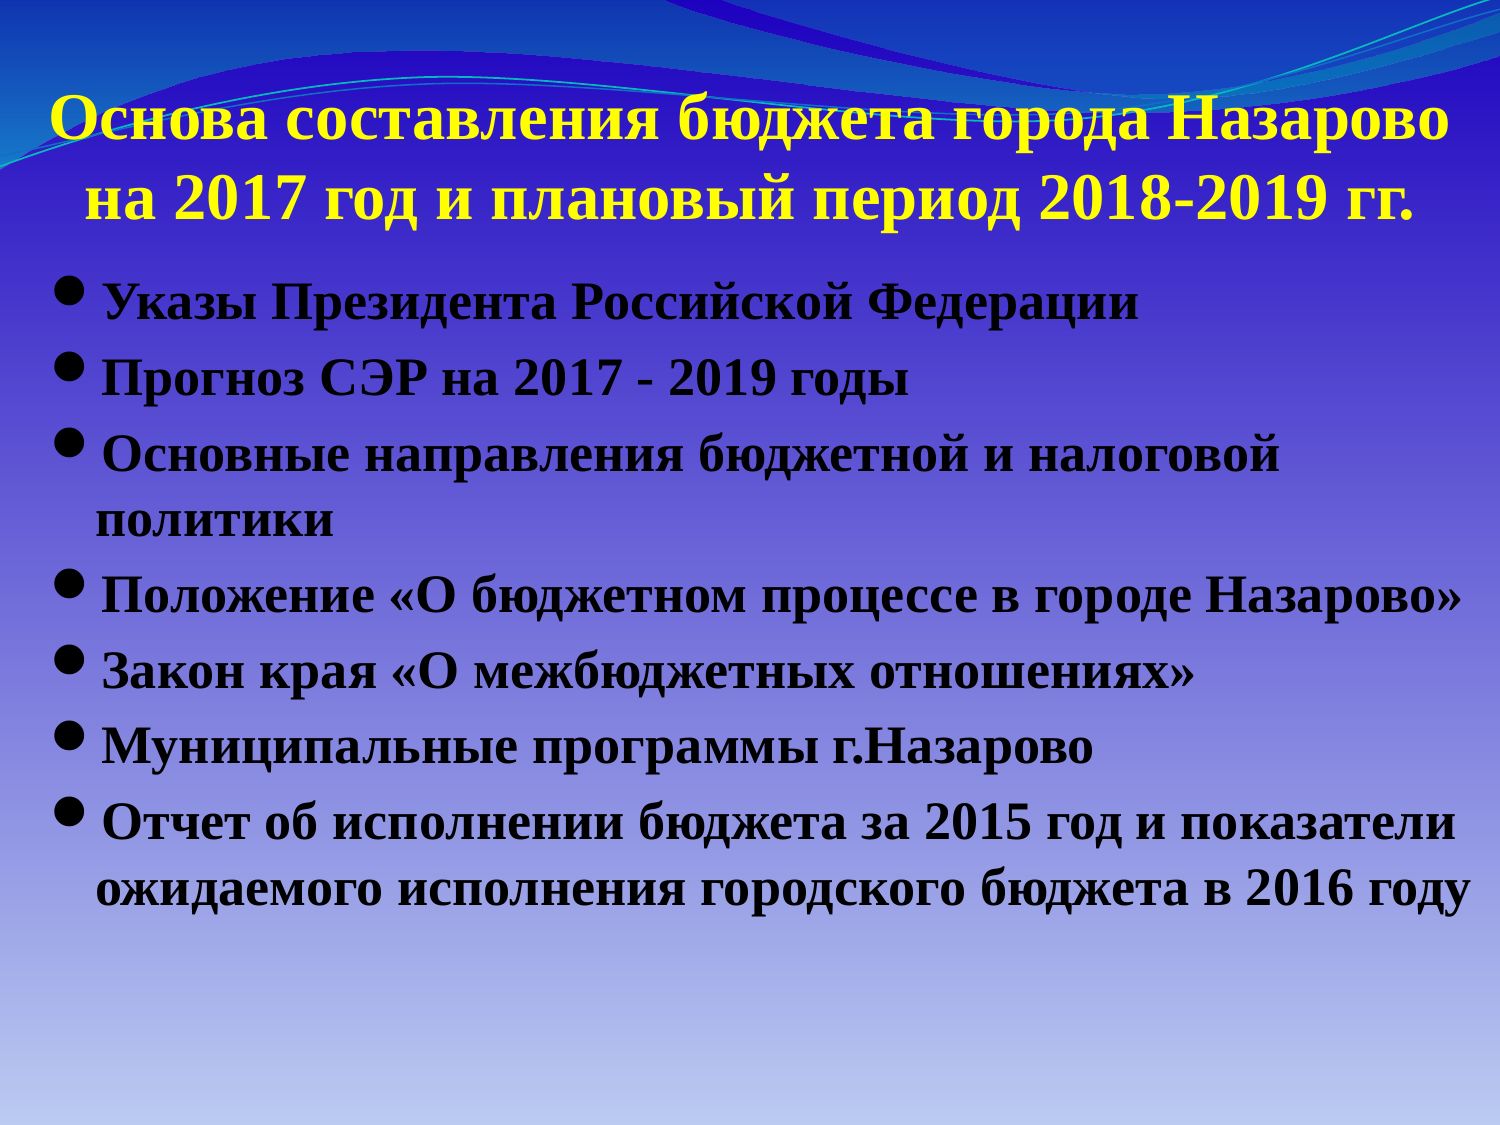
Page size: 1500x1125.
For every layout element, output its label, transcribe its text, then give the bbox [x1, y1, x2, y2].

title Основа составления бюджета города Назарово на 2017 год и плановый период 2018-2019 гг. [35, 45, 1466, 233]
list Указы Президента Российской Федерации Прогноз СЭР на 2017 - 2019 годы Основные направления бюджетной и налоговой политики Положение «О бюджетном процессе в городе Назарово» Закон края «О межбюджетных отношениях» Муниципальные программы г.Назарово Отчет об исполнении бюджета за 2015 год и показатели ожидаемого исполнения городского бюджета в 2016 году [35, 257, 1500, 1090]
